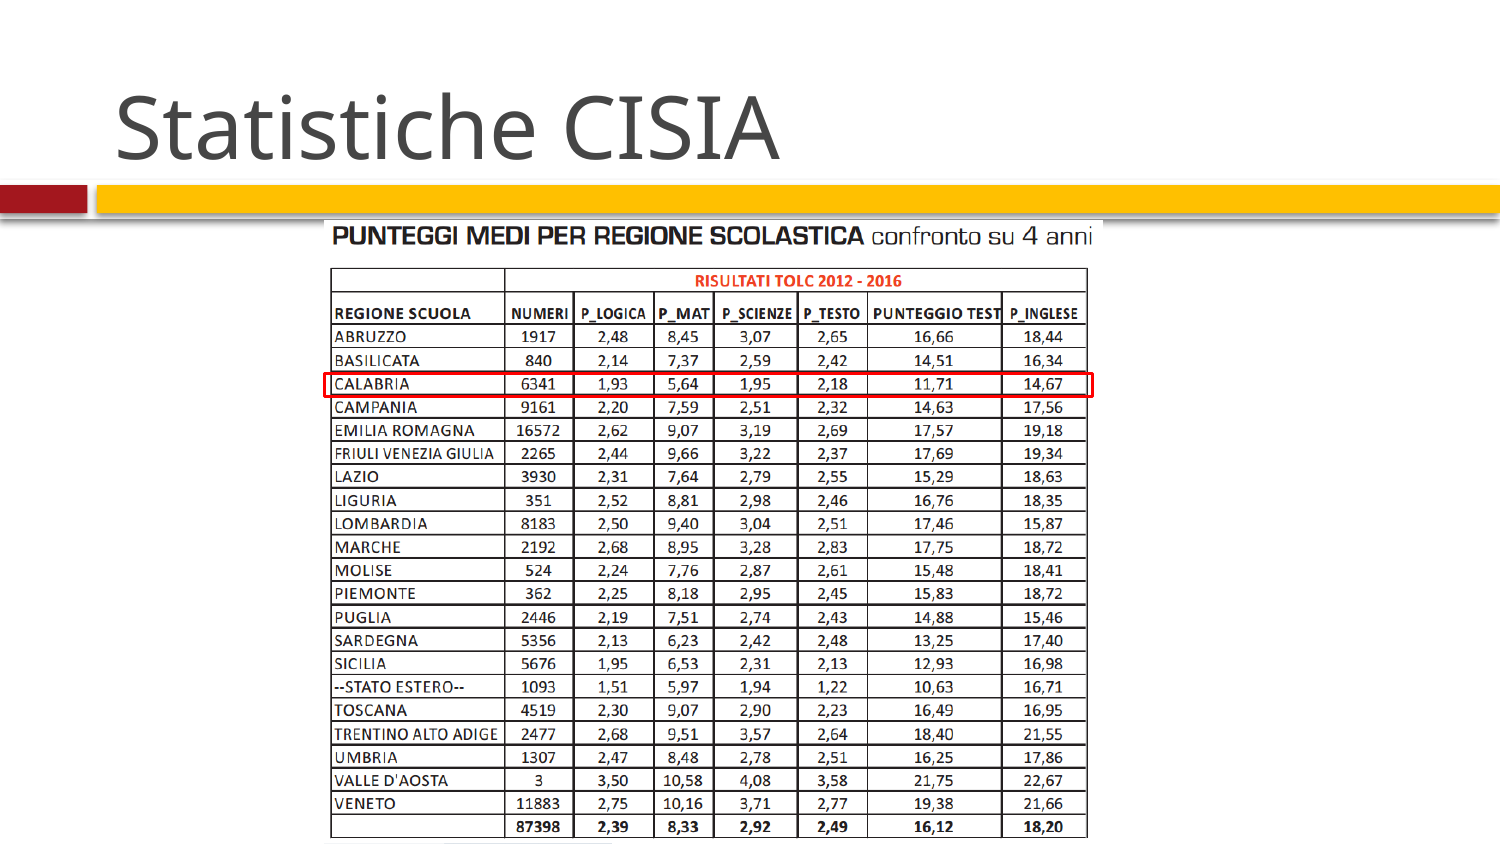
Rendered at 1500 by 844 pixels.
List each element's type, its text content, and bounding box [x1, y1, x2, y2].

picture [324, 220, 1103, 844]
title Statistiche CISIA [99, 19, 1438, 185]
